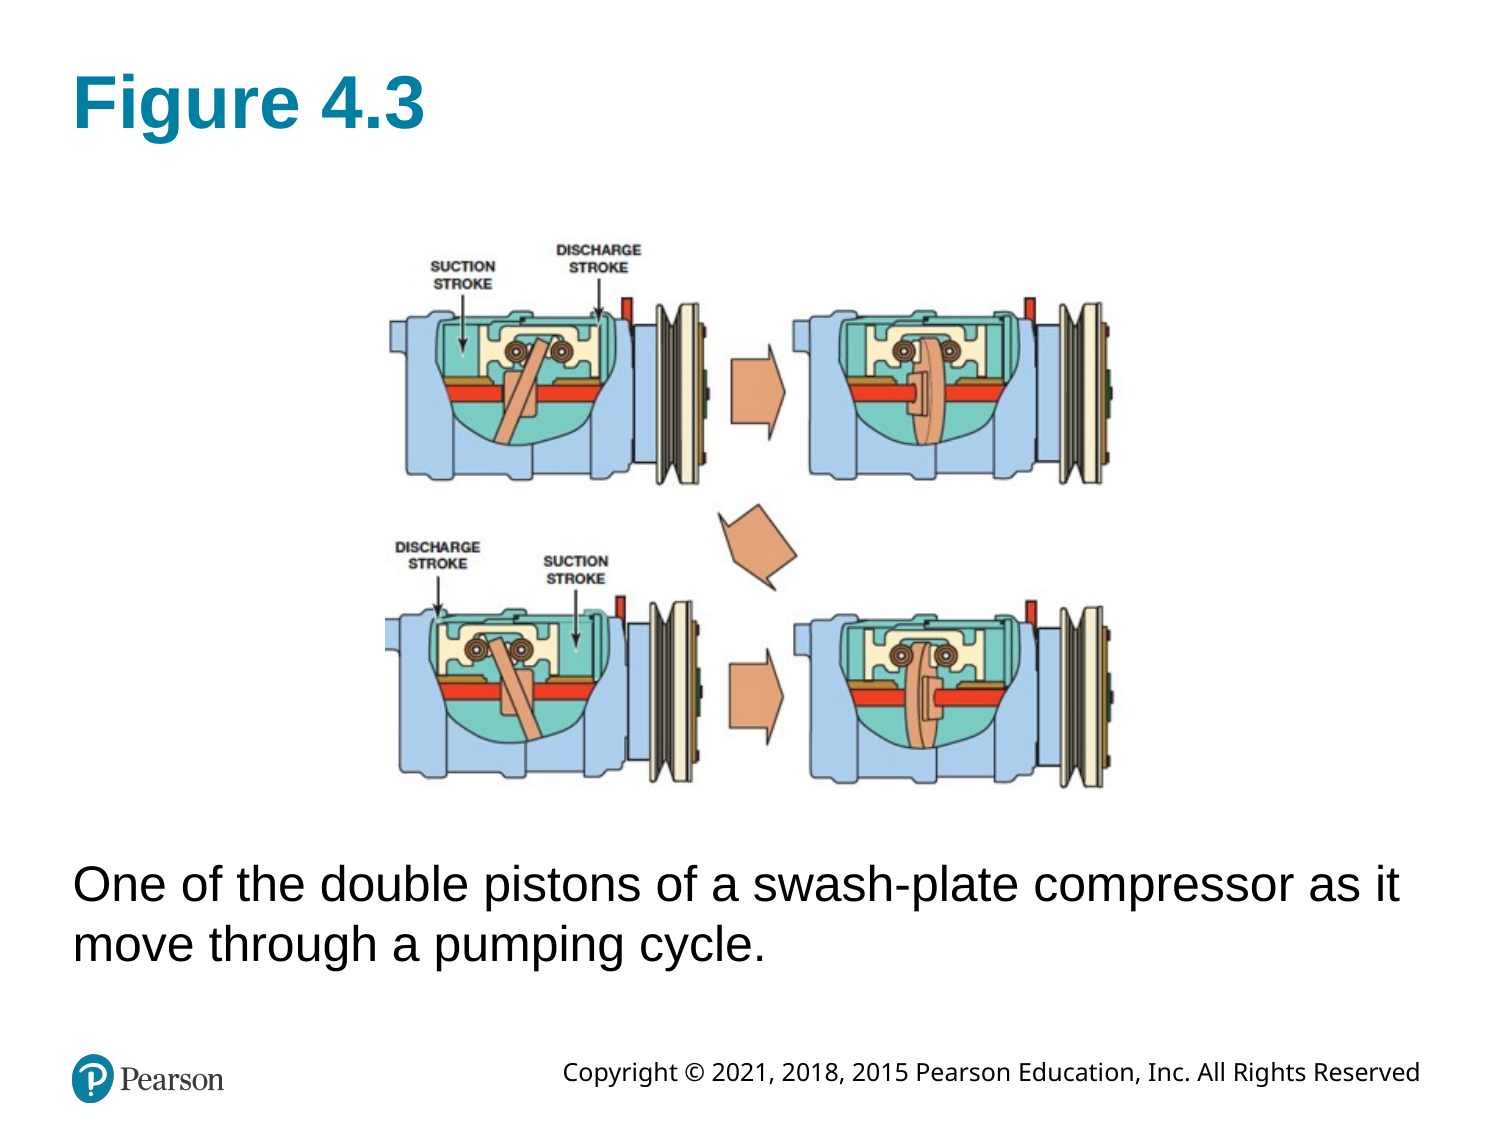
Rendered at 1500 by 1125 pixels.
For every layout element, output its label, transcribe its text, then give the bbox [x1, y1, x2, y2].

title Figure 4.3 [72, 1, 1430, 196]
list One of the double pistons of a swash-plate compressor as it move through a pumping cycle. [72, 589, 1430, 1125]
picture [385, 238, 1127, 808]
